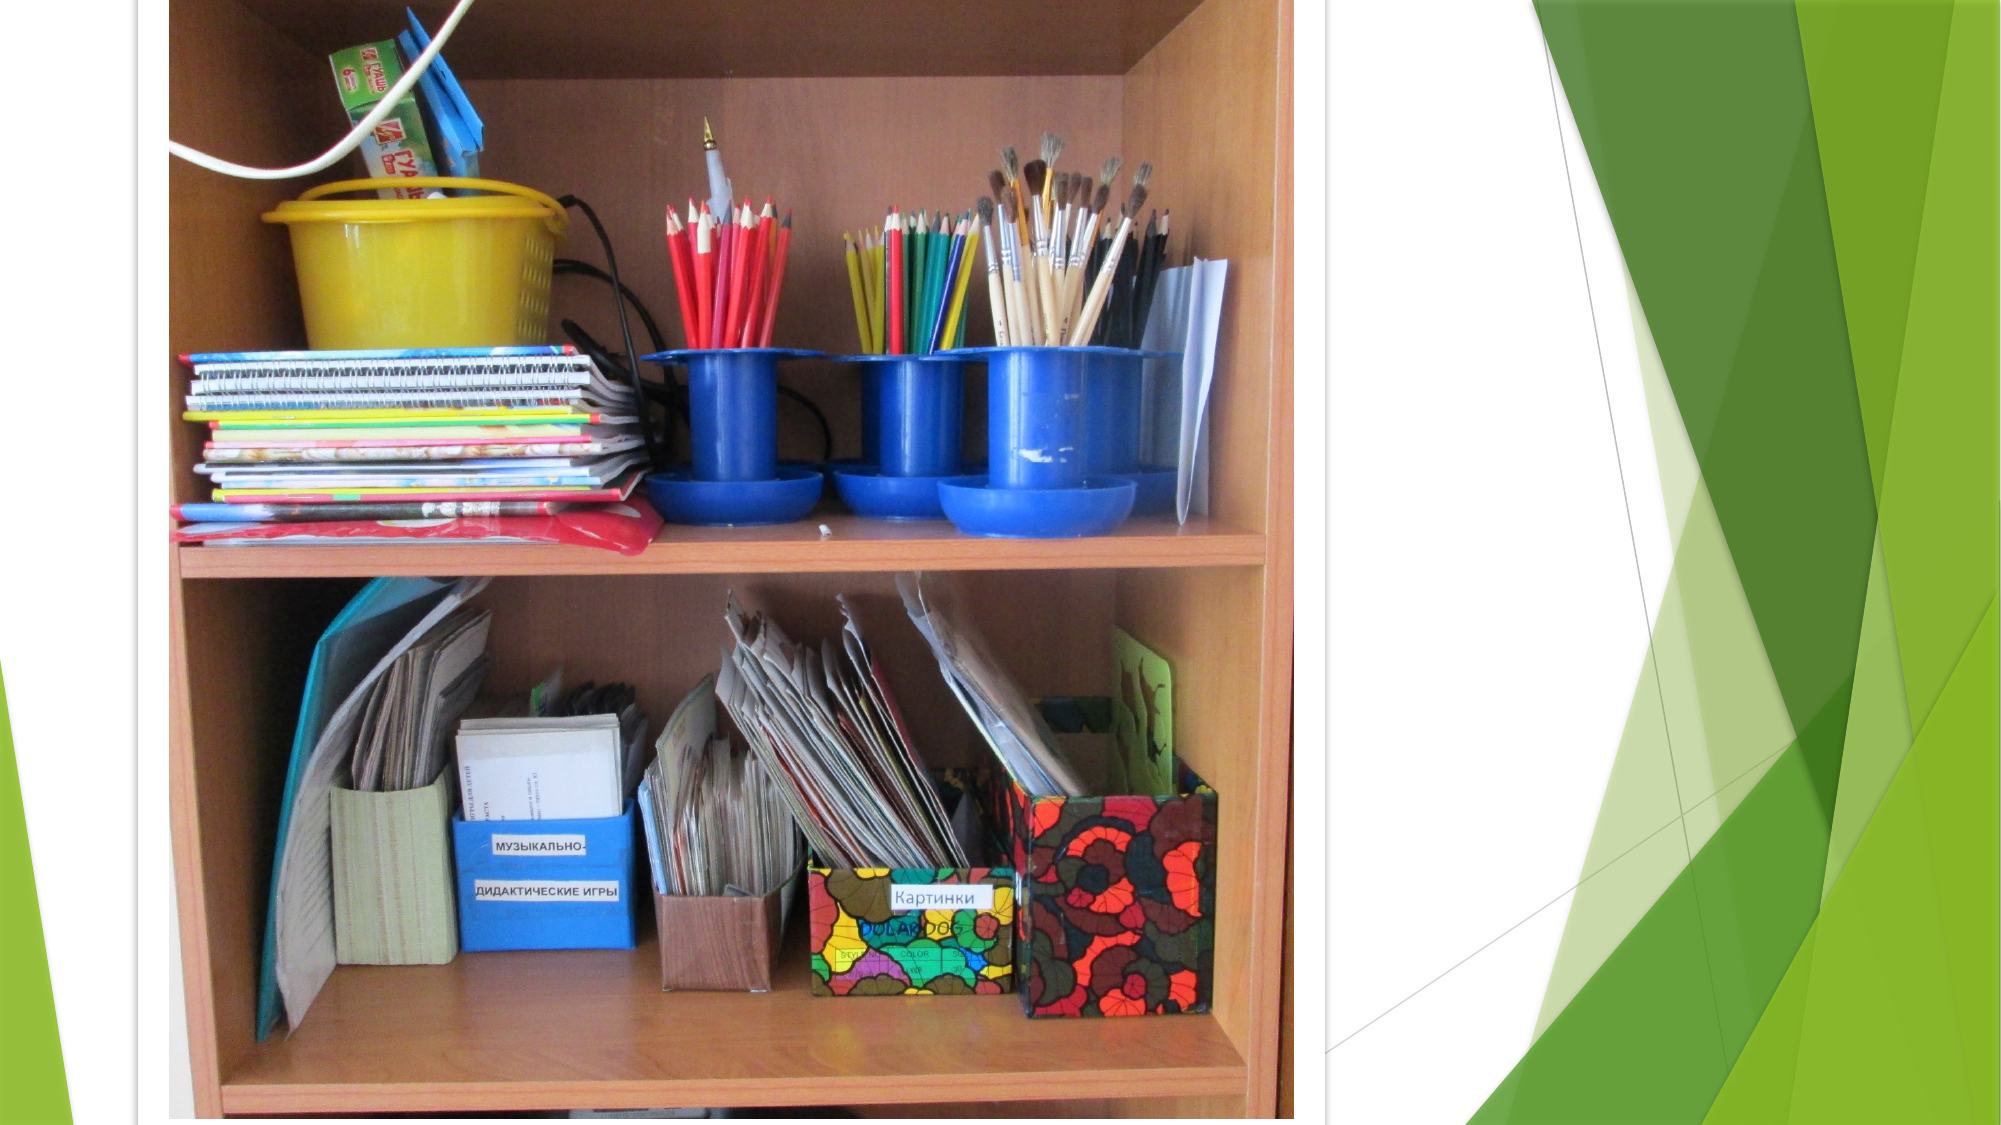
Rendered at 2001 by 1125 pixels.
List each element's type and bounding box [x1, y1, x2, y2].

picture [168, 0, 1295, 1120]
